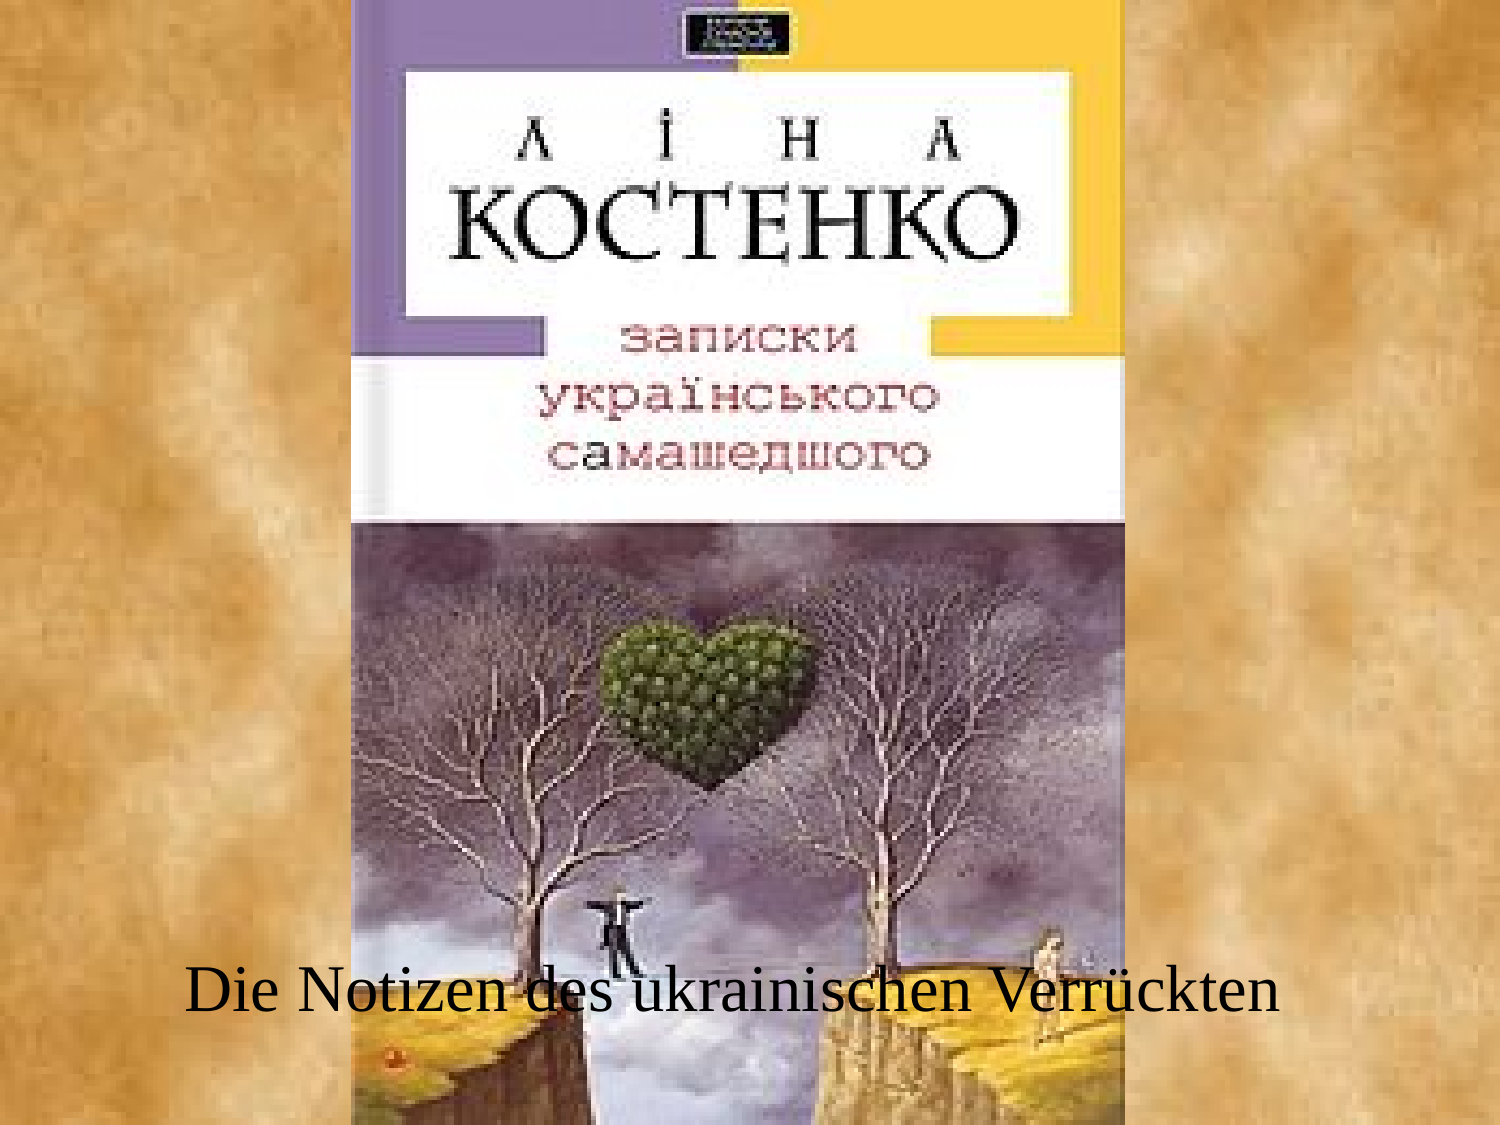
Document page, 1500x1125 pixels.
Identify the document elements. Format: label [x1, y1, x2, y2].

list [351, 0, 1126, 1125]
list [0, 0, 349, 1125]
list [1126, 0, 1500, 1125]
